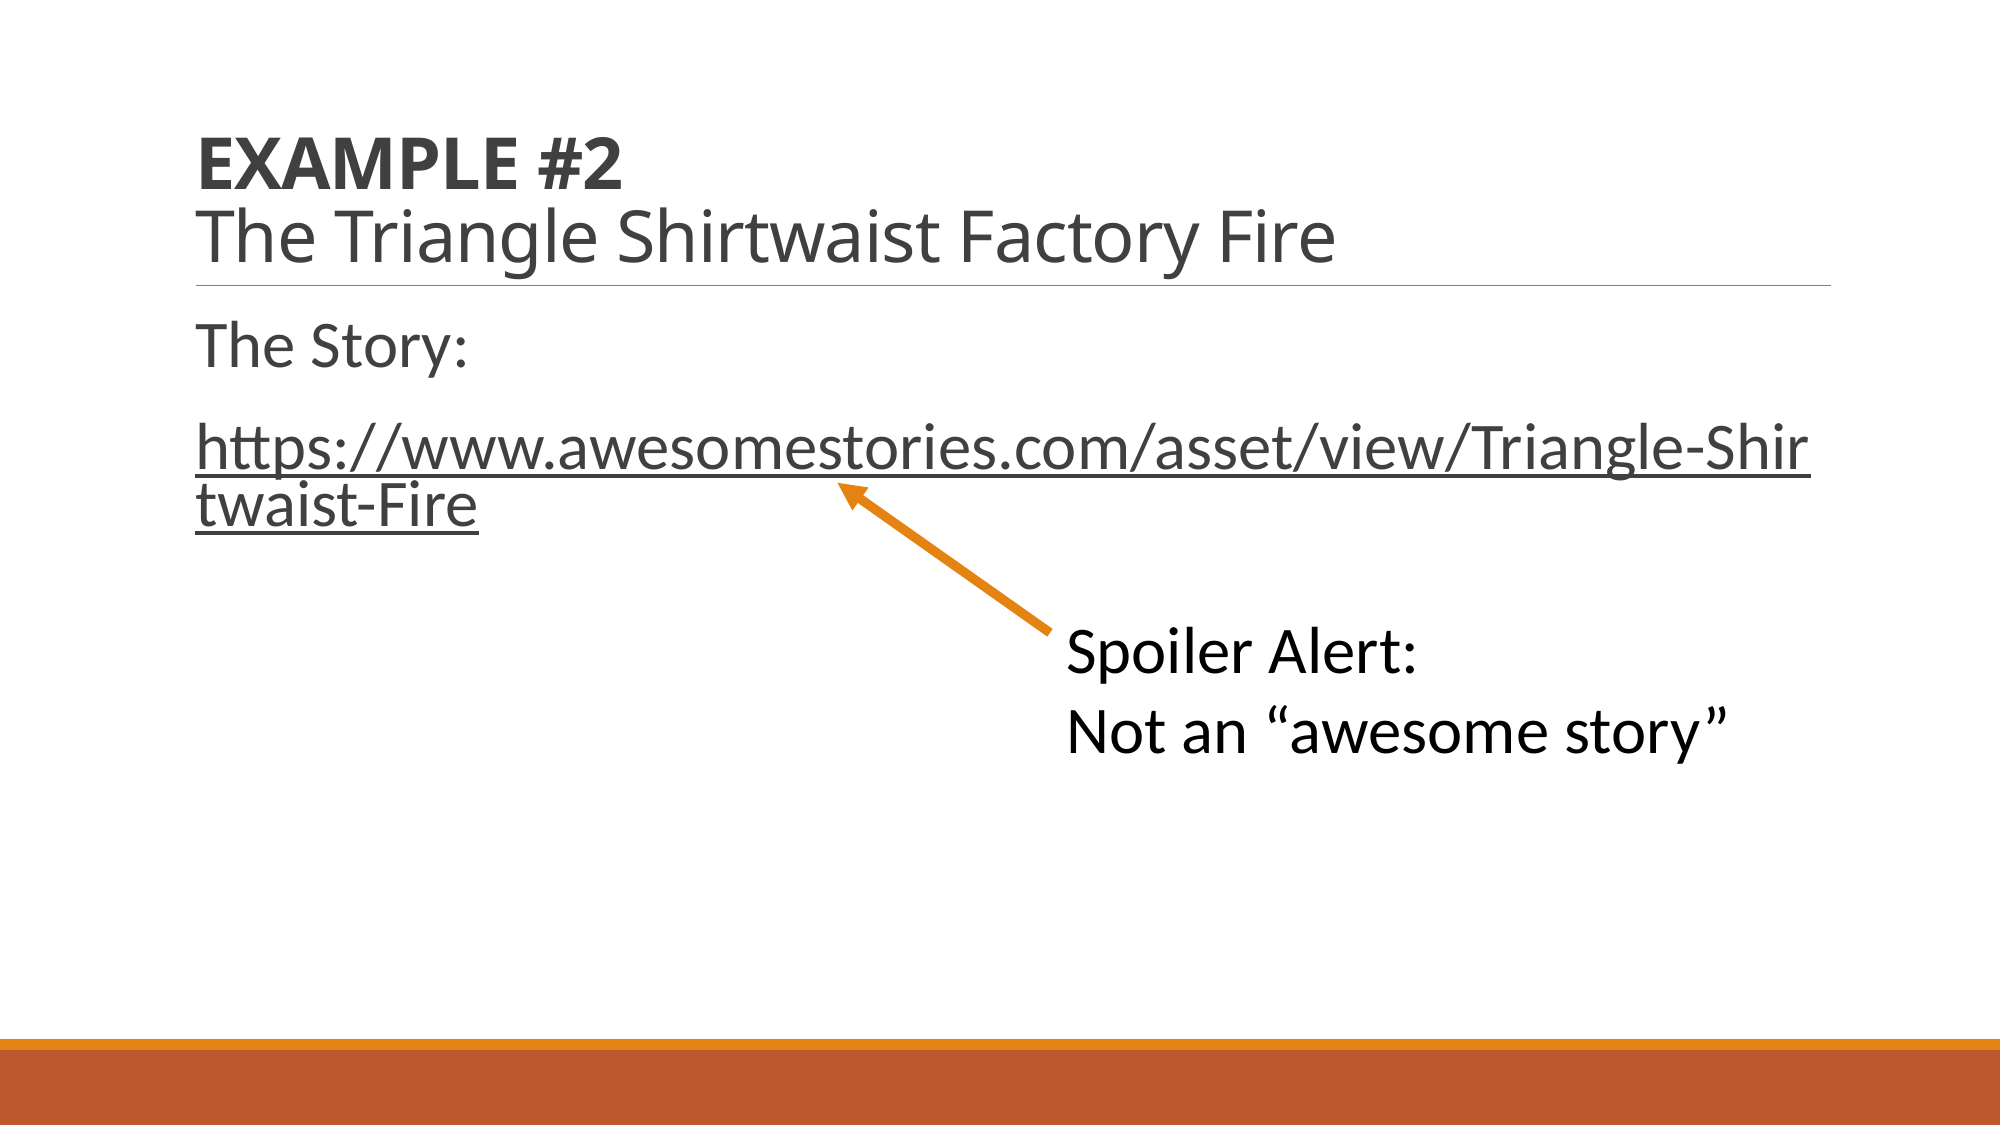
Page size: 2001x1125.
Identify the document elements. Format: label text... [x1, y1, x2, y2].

list The Story: https://www.awesomestories.com/asset/view/Triangle-Shirtwaist-Fire [180, 302, 1830, 963]
text_box Spoiler Alert: Not an “awesome story” [1051, 599, 1764, 775]
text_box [836, 482, 1051, 634]
title EXAMPLE #2 The Triangle Shirtwaist Factory Fire [180, 47, 1830, 285]
